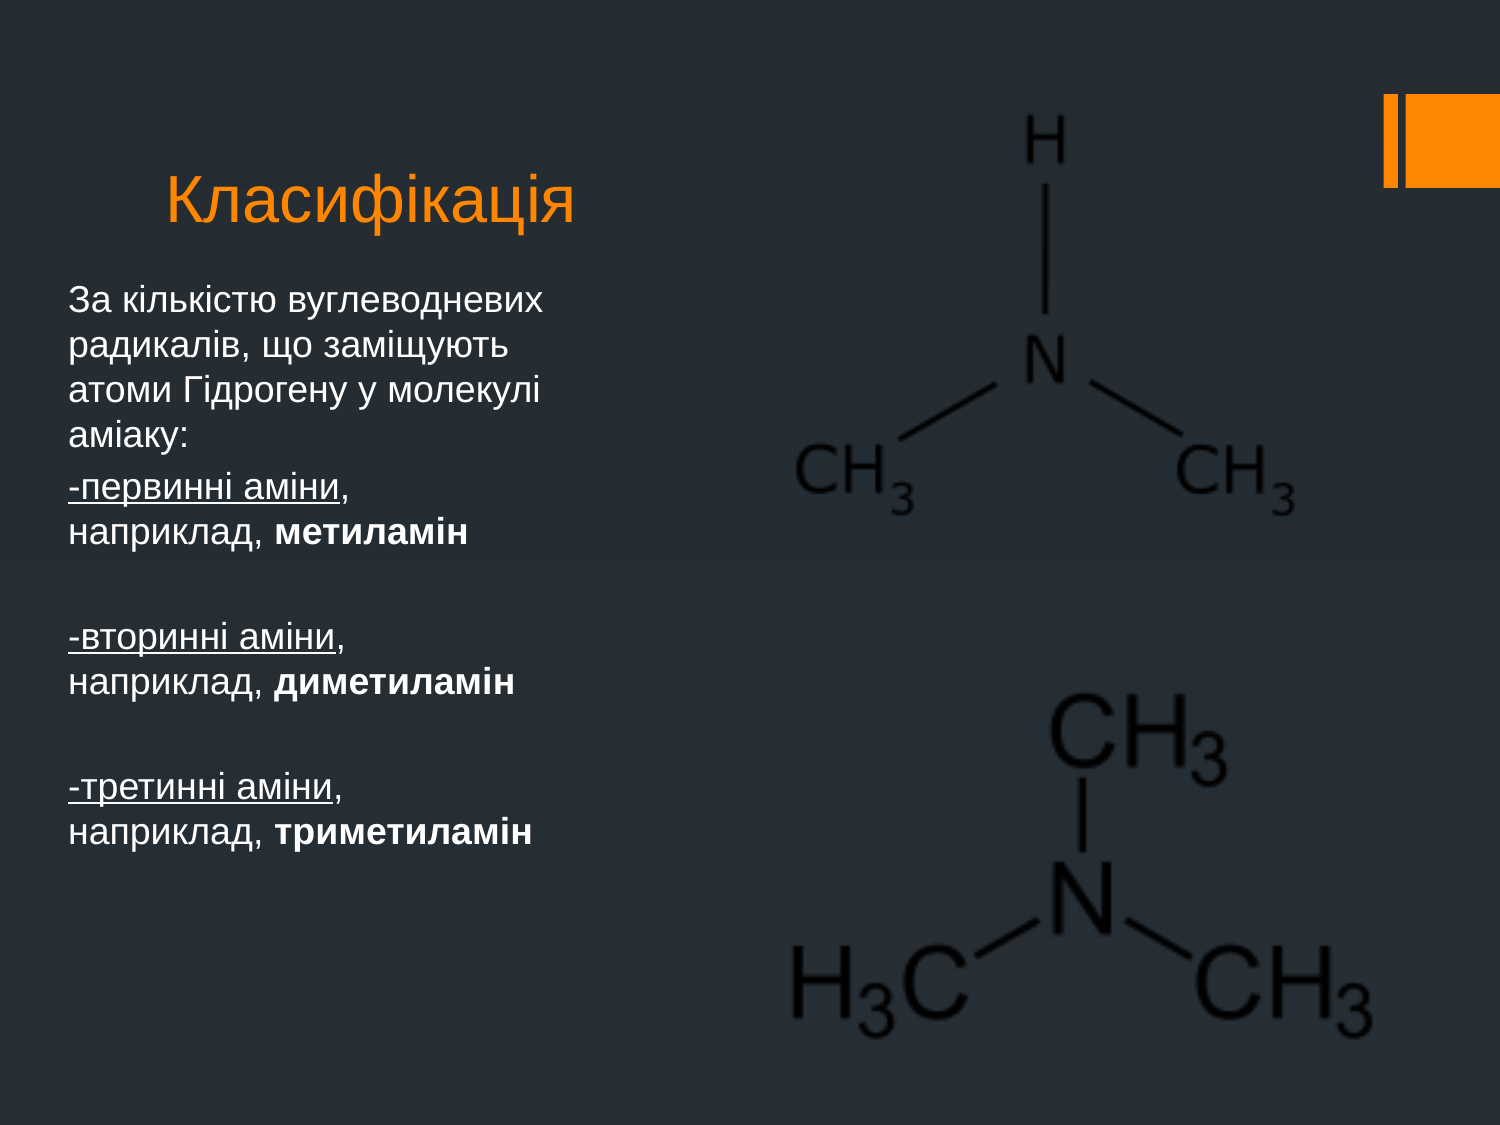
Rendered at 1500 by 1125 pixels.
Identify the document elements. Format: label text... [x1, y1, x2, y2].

title Класифікація [150, 42, 635, 244]
picture [773, 54, 1318, 550]
list За кількістю вуглеводневих радикалів, що заміщують атоми Гідрогену у молекулі аміаку: -первинні аміни, наприклад, метиламін -вторинні аміни, наприклад, диметиламін -третинні аміни, наприклад, триметиламін [53, 267, 635, 1035]
picture [773, 673, 1395, 1063]
